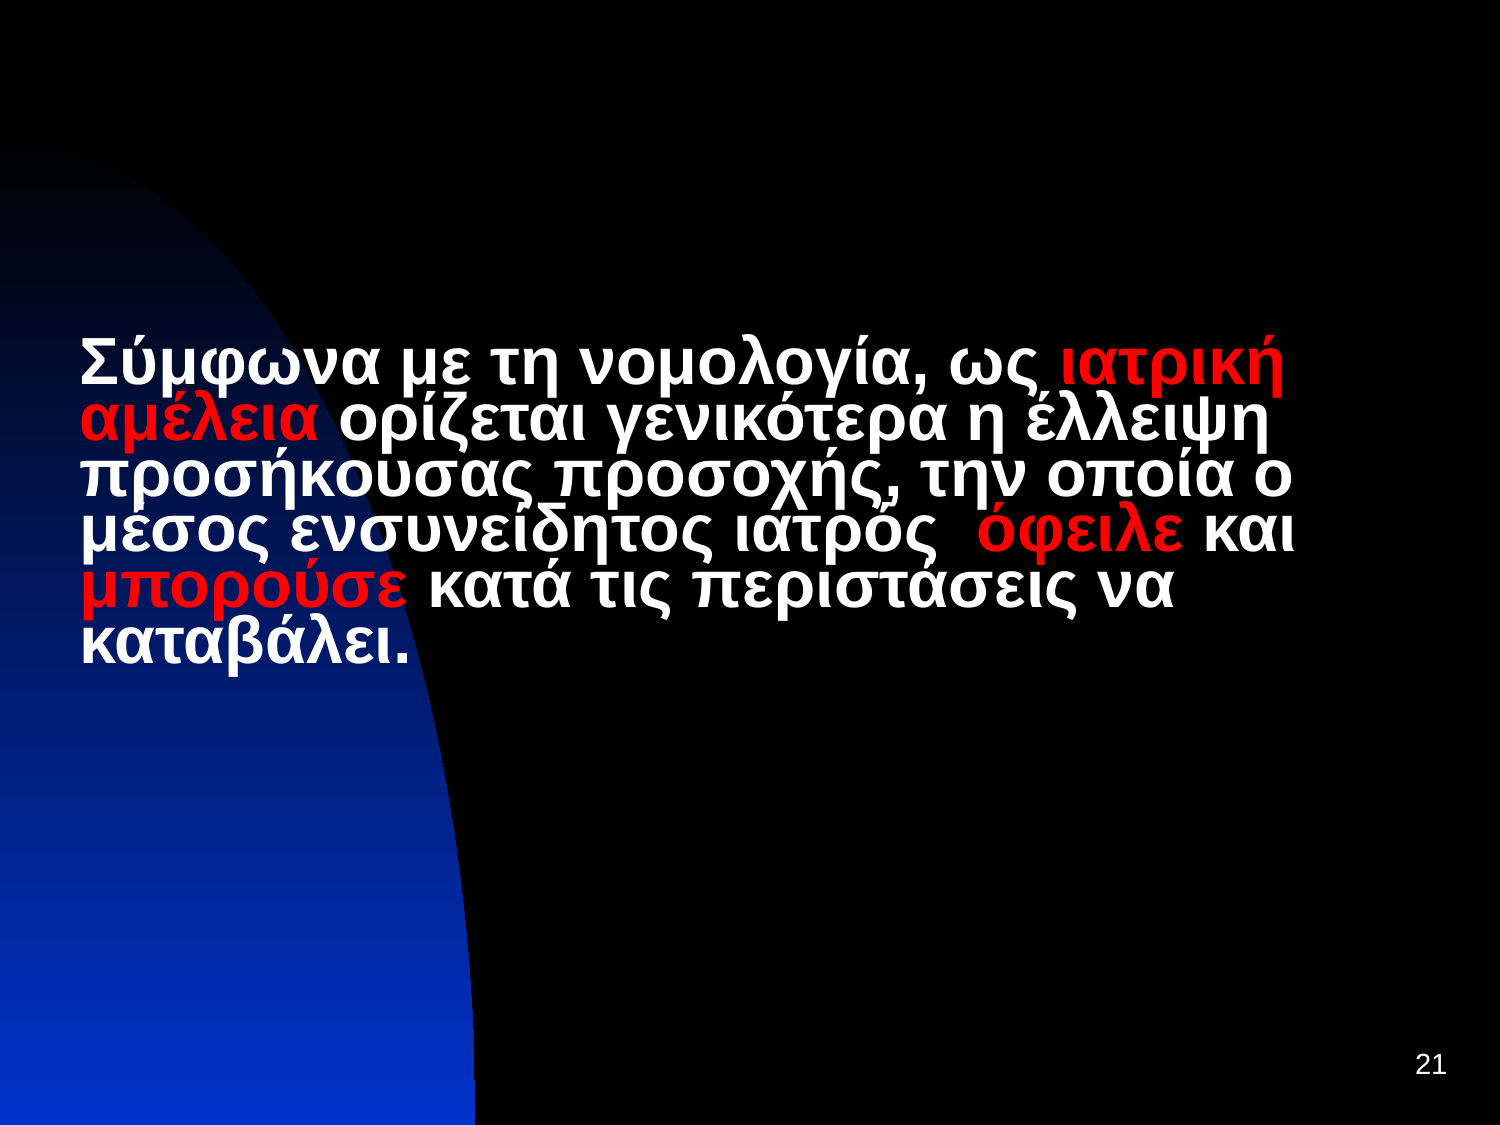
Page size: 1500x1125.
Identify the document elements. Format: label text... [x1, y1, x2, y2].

slide_number 21 [1149, 1024, 1463, 1101]
text_box Σύμφωνα με τη νομολογία, ως ιατρική αμέλεια ορίζεται γενικότερα η έλλειψη προσήκουσας προσοχής, την οποία ο μέσος ενσυνείδητος ιατρός όφειλε και μπορούσε κατά τις περιστάσεις να καταβάλει. [64, 332, 1477, 832]
